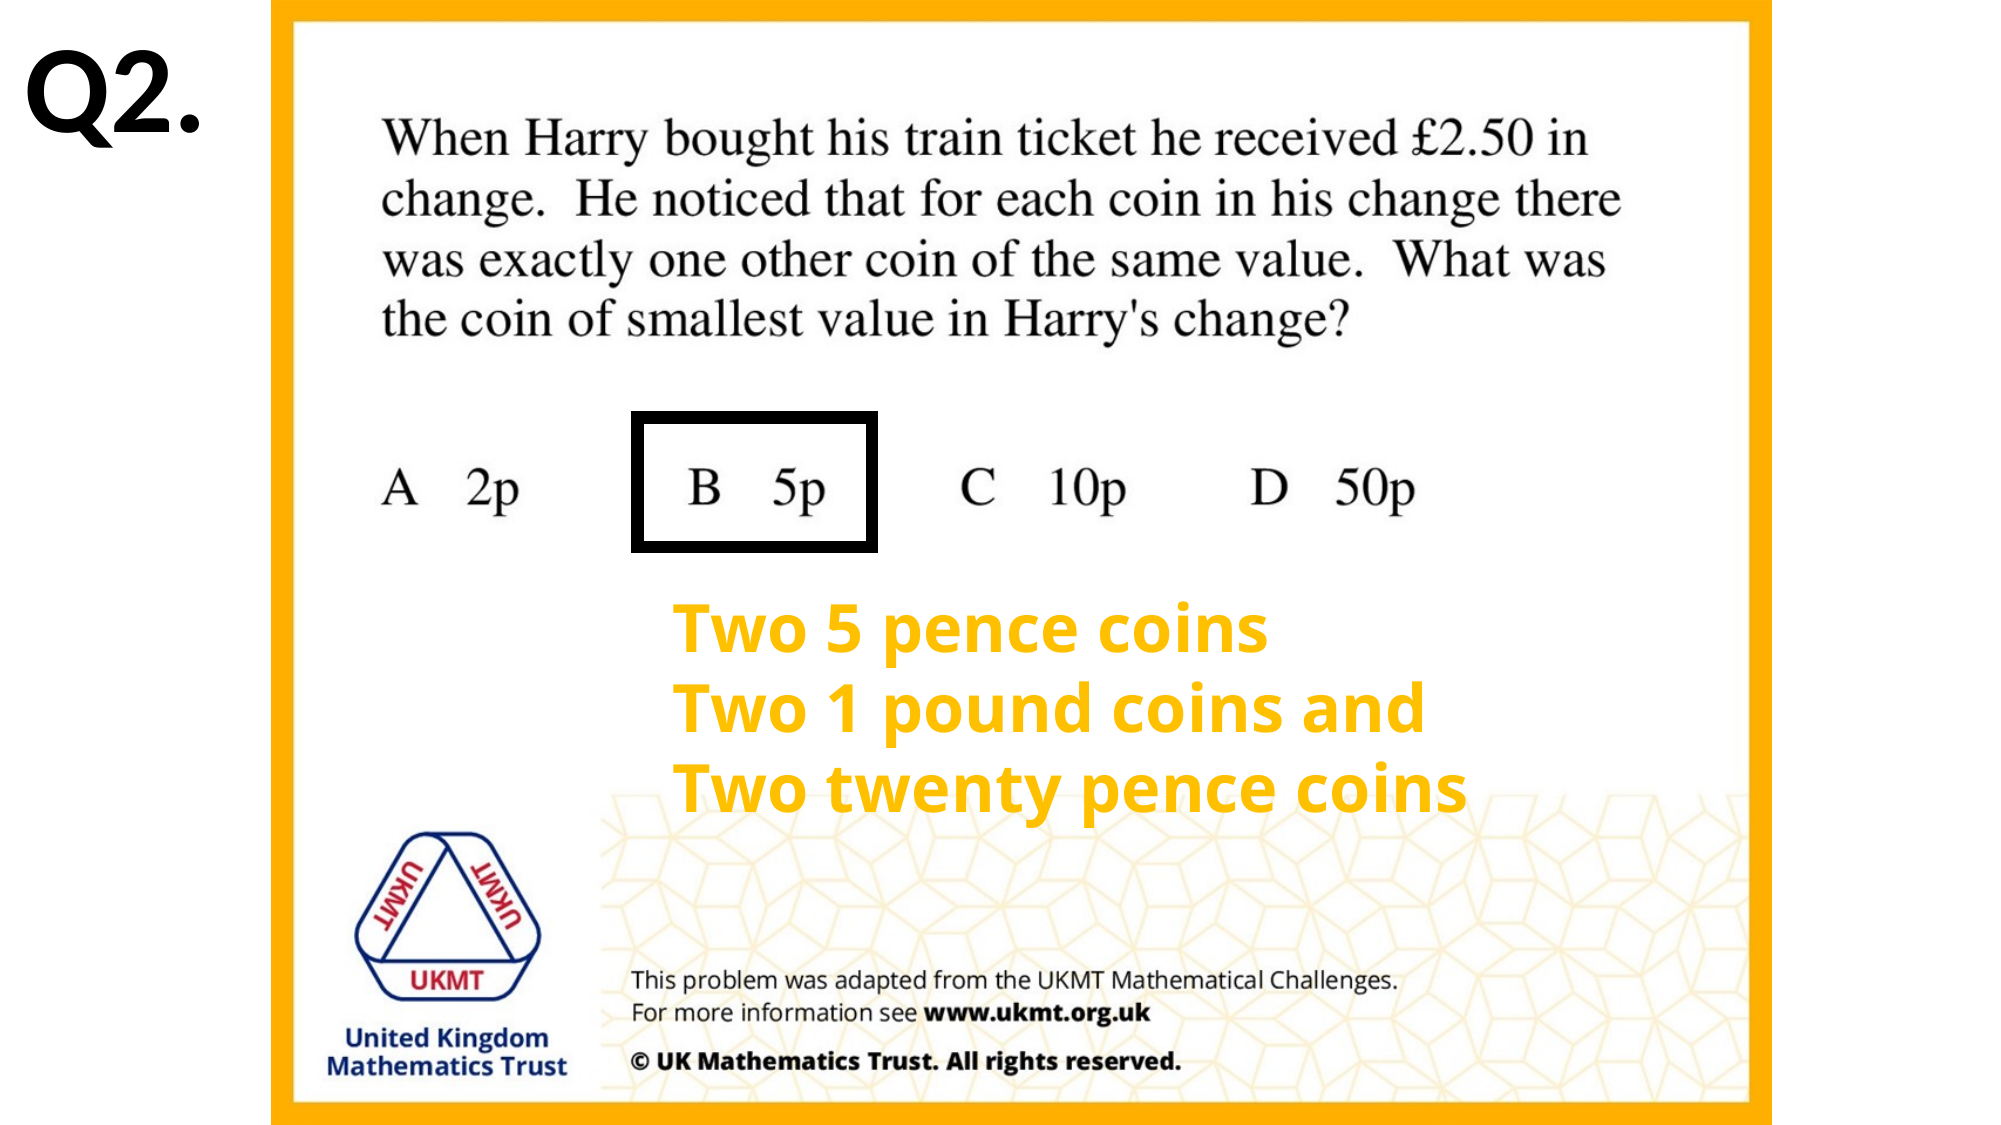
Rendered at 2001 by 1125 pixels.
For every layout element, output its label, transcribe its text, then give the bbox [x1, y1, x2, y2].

picture [271, 0, 1772, 1125]
text_box Q2. [0, 0, 232, 165]
